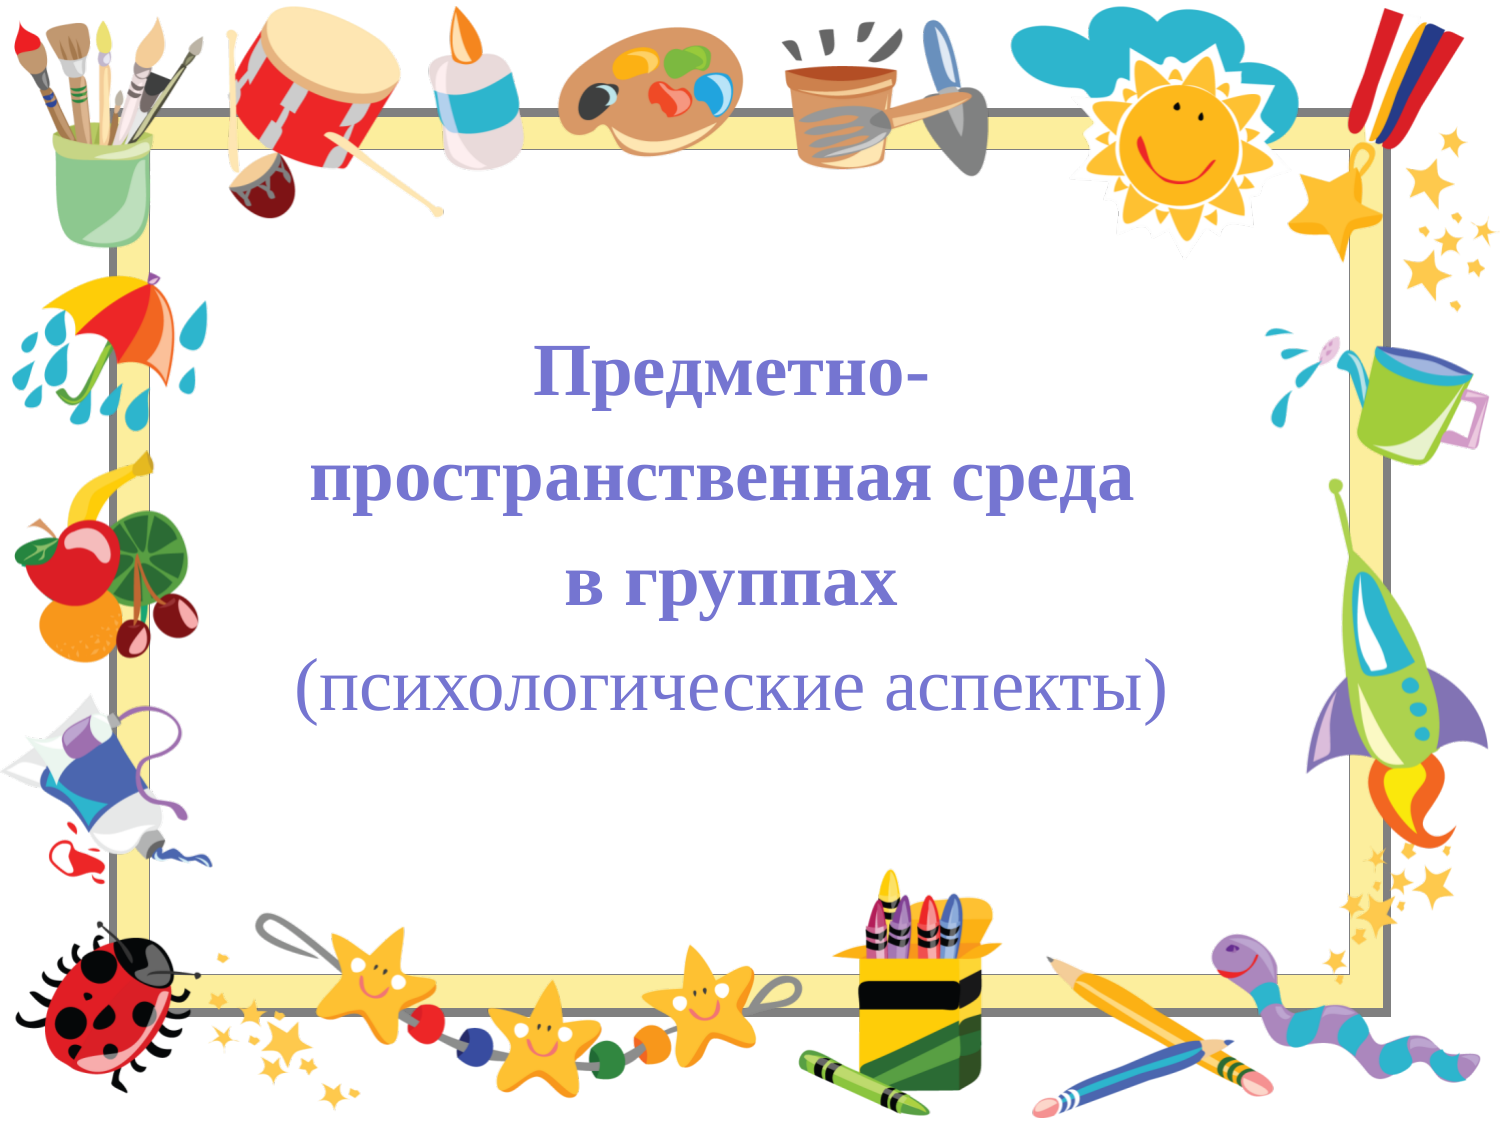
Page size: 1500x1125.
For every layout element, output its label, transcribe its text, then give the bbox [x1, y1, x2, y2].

text_box [249, 862, 1363, 908]
subtitle Предметно- пространственная среда в группах (психологические аспекты) [206, 208, 1257, 835]
picture [0, 6, 1500, 1118]
